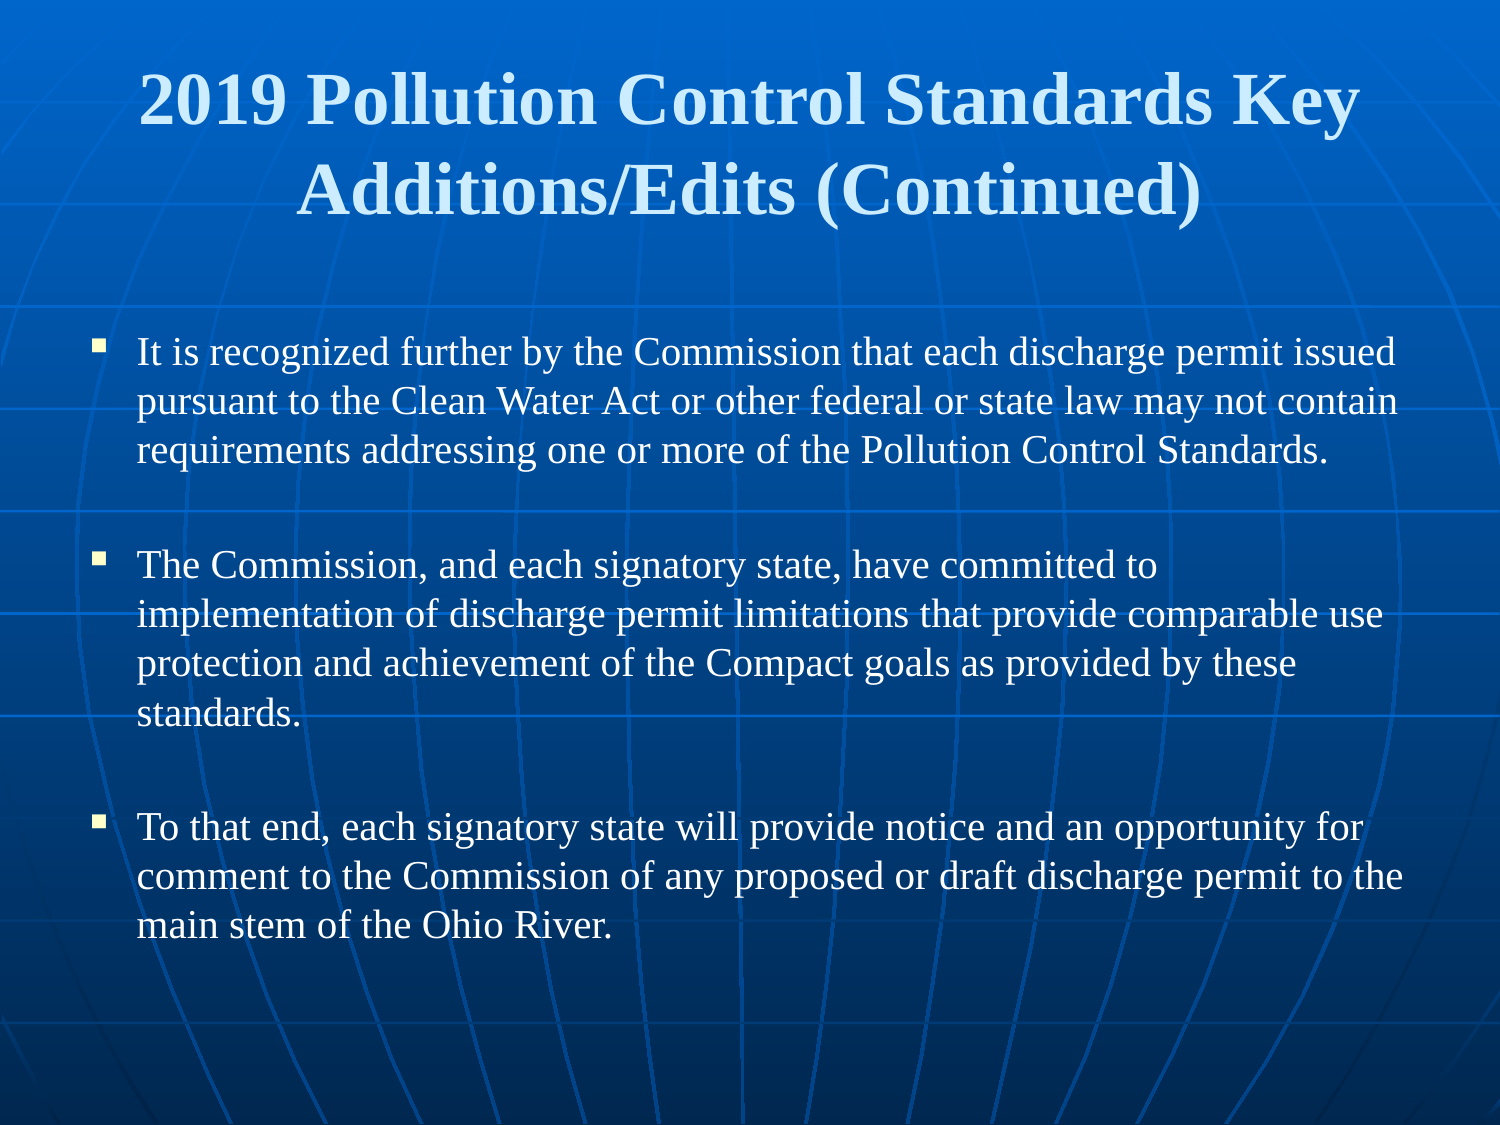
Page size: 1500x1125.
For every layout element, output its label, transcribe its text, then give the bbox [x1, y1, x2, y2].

list It is recognized further by the Commission that each discharge permit issued pursuant to the Clean Water Act or other federal or state law may not contain requirements addressing one or more of the Pollution Control Standards. The Commission, and each signatory state, have committed to implementation of discharge permit limitations that provide comparable use protection and achievement of the Compact goals as provided by these standards. To that end, each signatory state will provide notice and an opportunity for comment to the Commission of any proposed or draft discharge permit to the main stem of the Ohio River. [74, 262, 1426, 1006]
title 2019 Pollution Control Standards Key Additions/Edits (Continued) [74, 45, 1426, 233]
